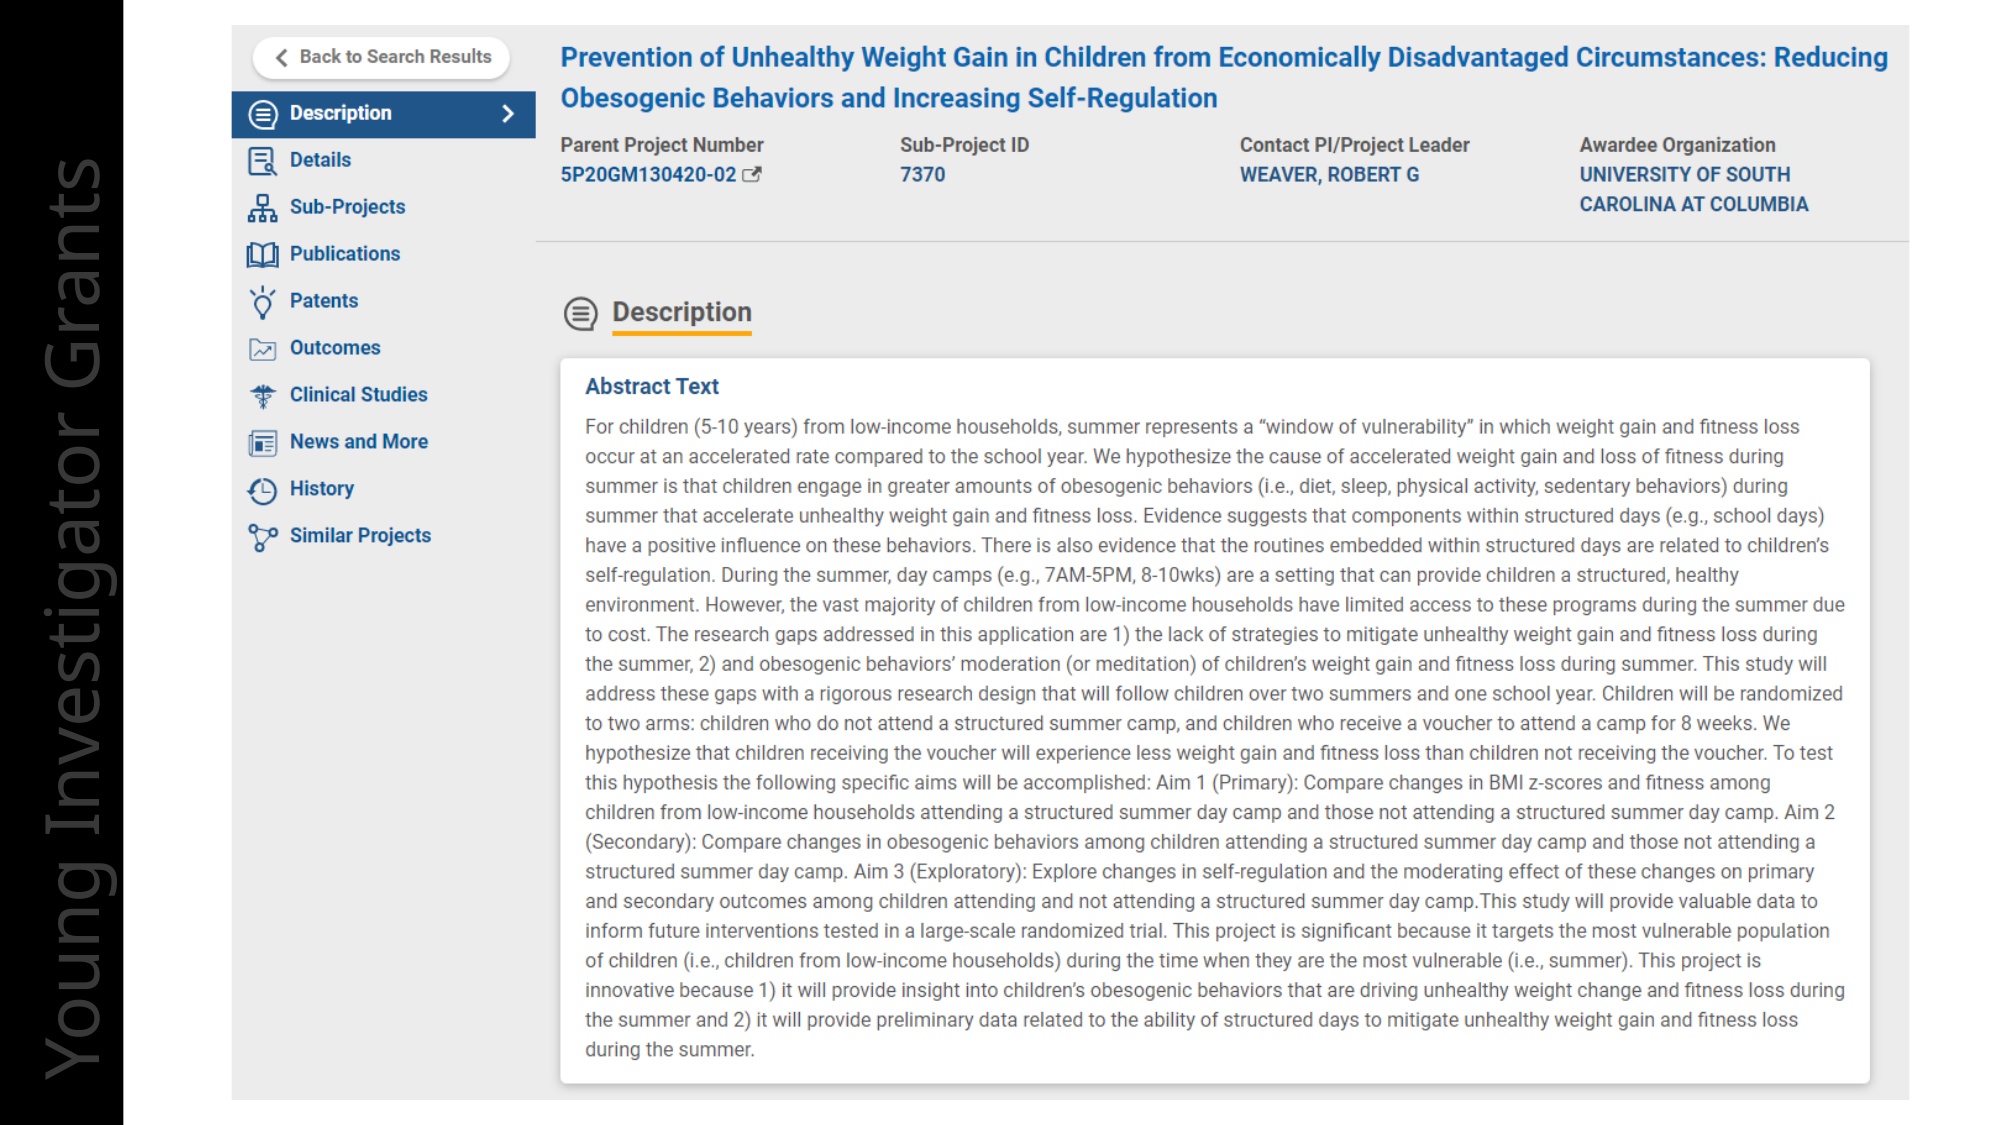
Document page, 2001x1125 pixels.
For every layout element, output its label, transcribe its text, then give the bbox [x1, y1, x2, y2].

text_box Young Investigator Grants [16, 141, 122, 1095]
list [231, 25, 1910, 1100]
